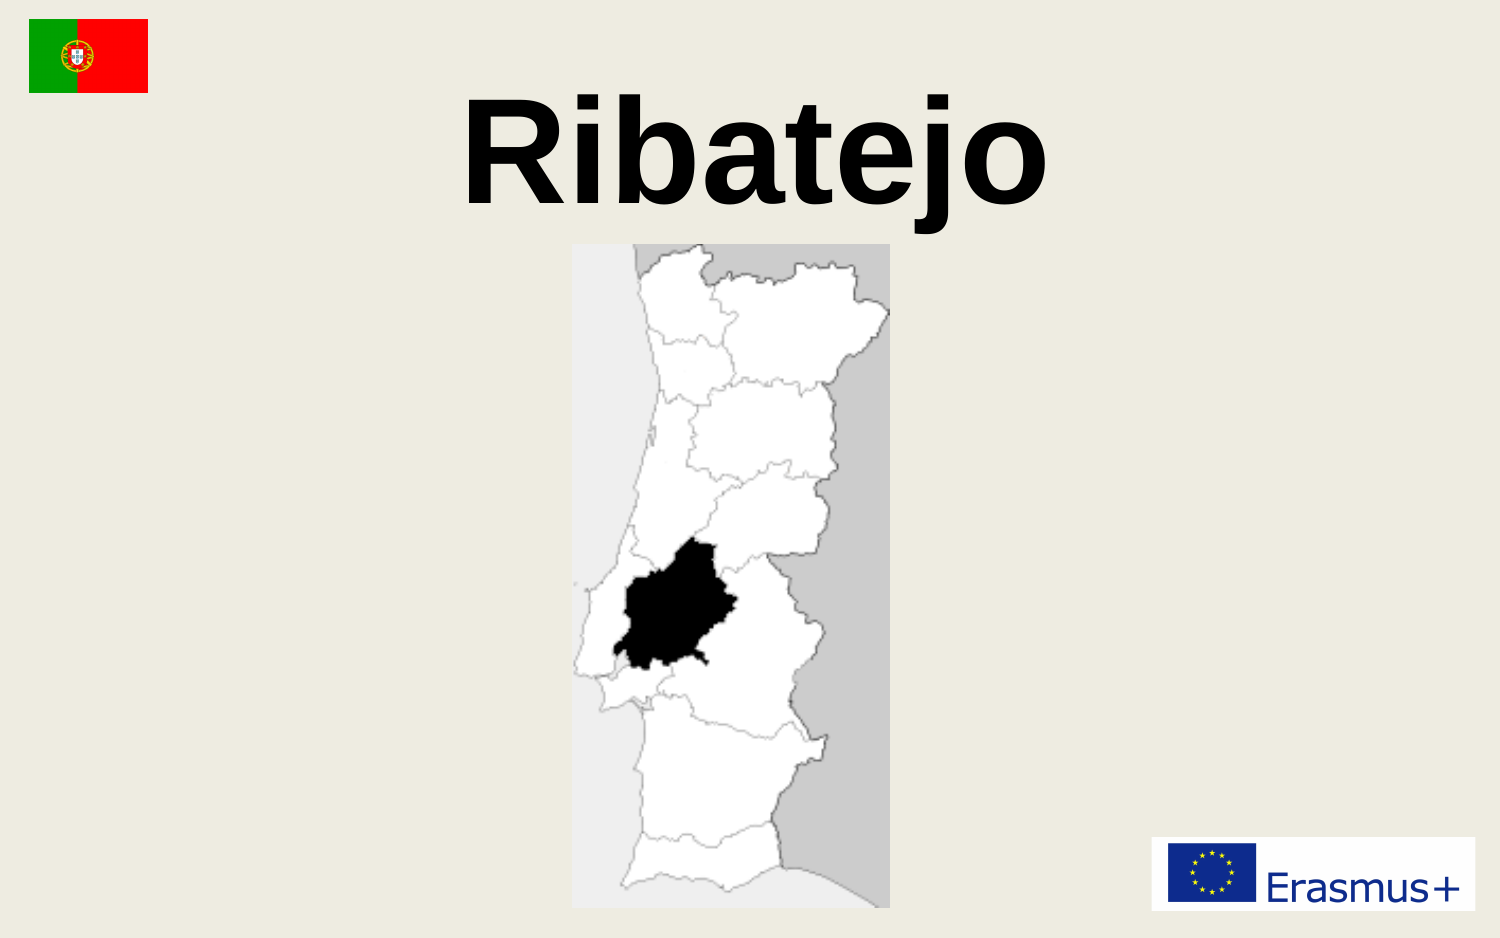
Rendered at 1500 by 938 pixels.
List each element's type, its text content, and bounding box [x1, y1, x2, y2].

picture [29, 19, 148, 94]
text_box Ribatejo [100, 78, 1412, 209]
picture [572, 244, 890, 909]
picture [1151, 837, 1476, 912]
